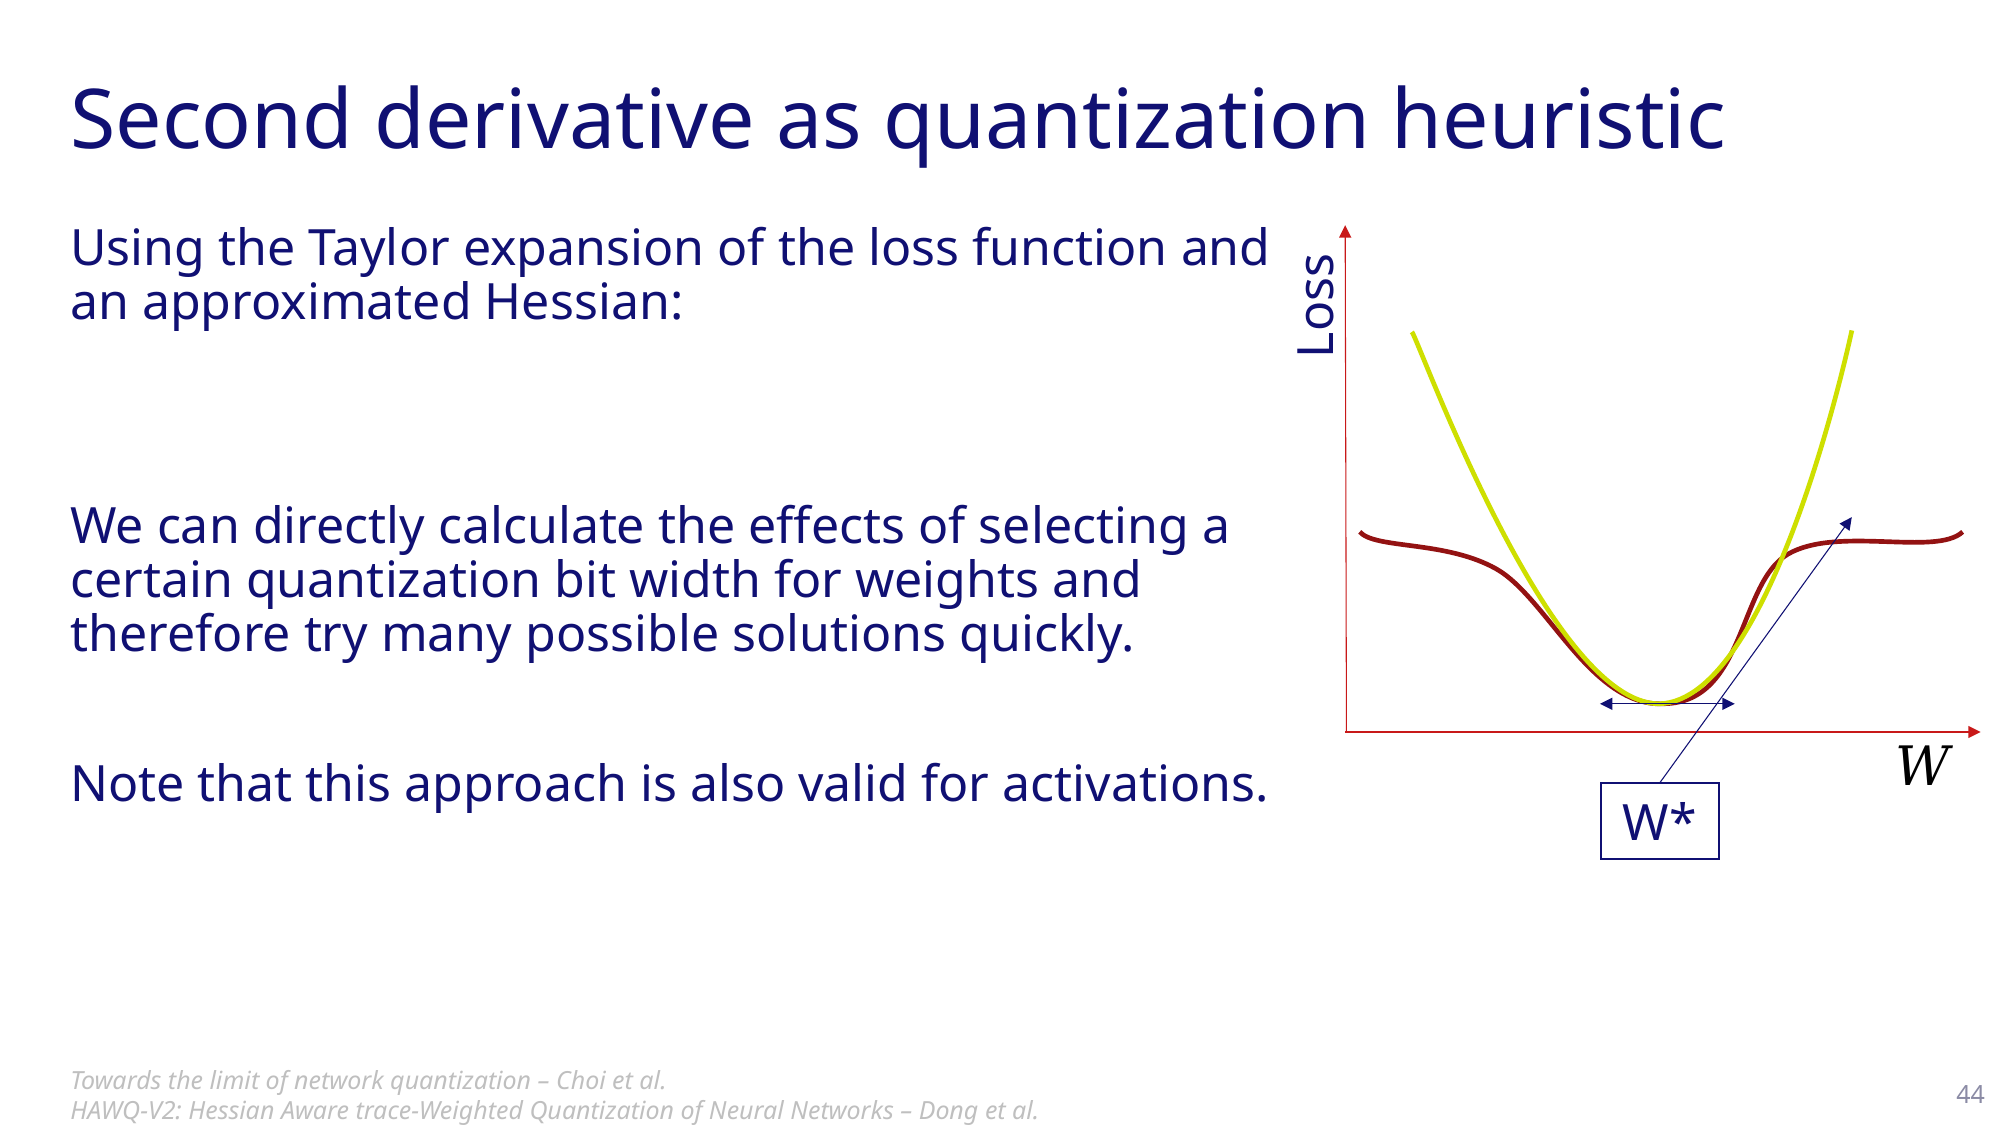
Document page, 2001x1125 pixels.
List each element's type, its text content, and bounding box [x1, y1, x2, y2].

text_box [1783, 531, 1840, 559]
text_box Loss [1275, 238, 1345, 373]
text_box [1411, 330, 1853, 703]
footer Towards the limit of network quantization – Choi et al. HAWQ-V2: Hessian Aware trace-Weighted Quantization of Neural Networks – Dong et al. [55, 1065, 1897, 1125]
text_box [1835, 531, 1964, 544]
text_box [1674, 654, 1733, 703]
text_box W* [1600, 782, 1720, 860]
text_box [1359, 531, 1643, 703]
title Second derivative as quantization heuristic [55, 59, 1815, 185]
text_box Loss [1347, 238, 1351, 373]
slide_number 44 [1897, 1065, 2000, 1125]
